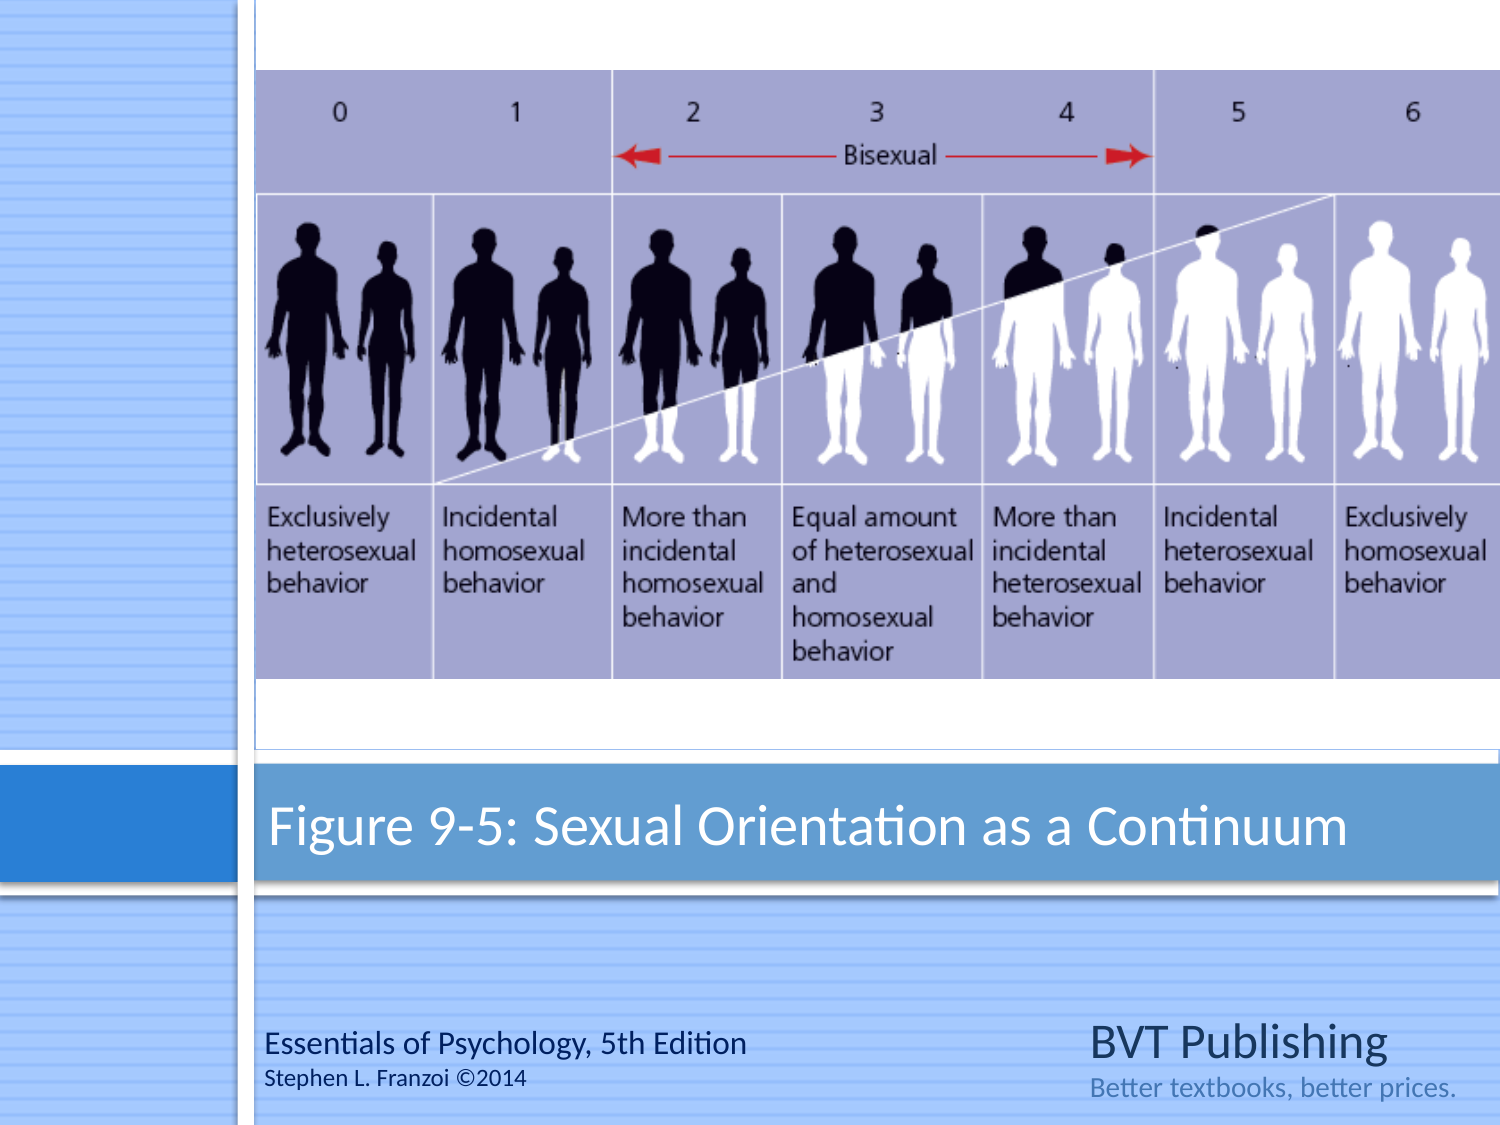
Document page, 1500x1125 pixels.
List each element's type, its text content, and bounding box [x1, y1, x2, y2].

picture [255, 0, 1500, 750]
title Figure 9-5: Sexual Orientation as a Continuum [253, 762, 1499, 882]
